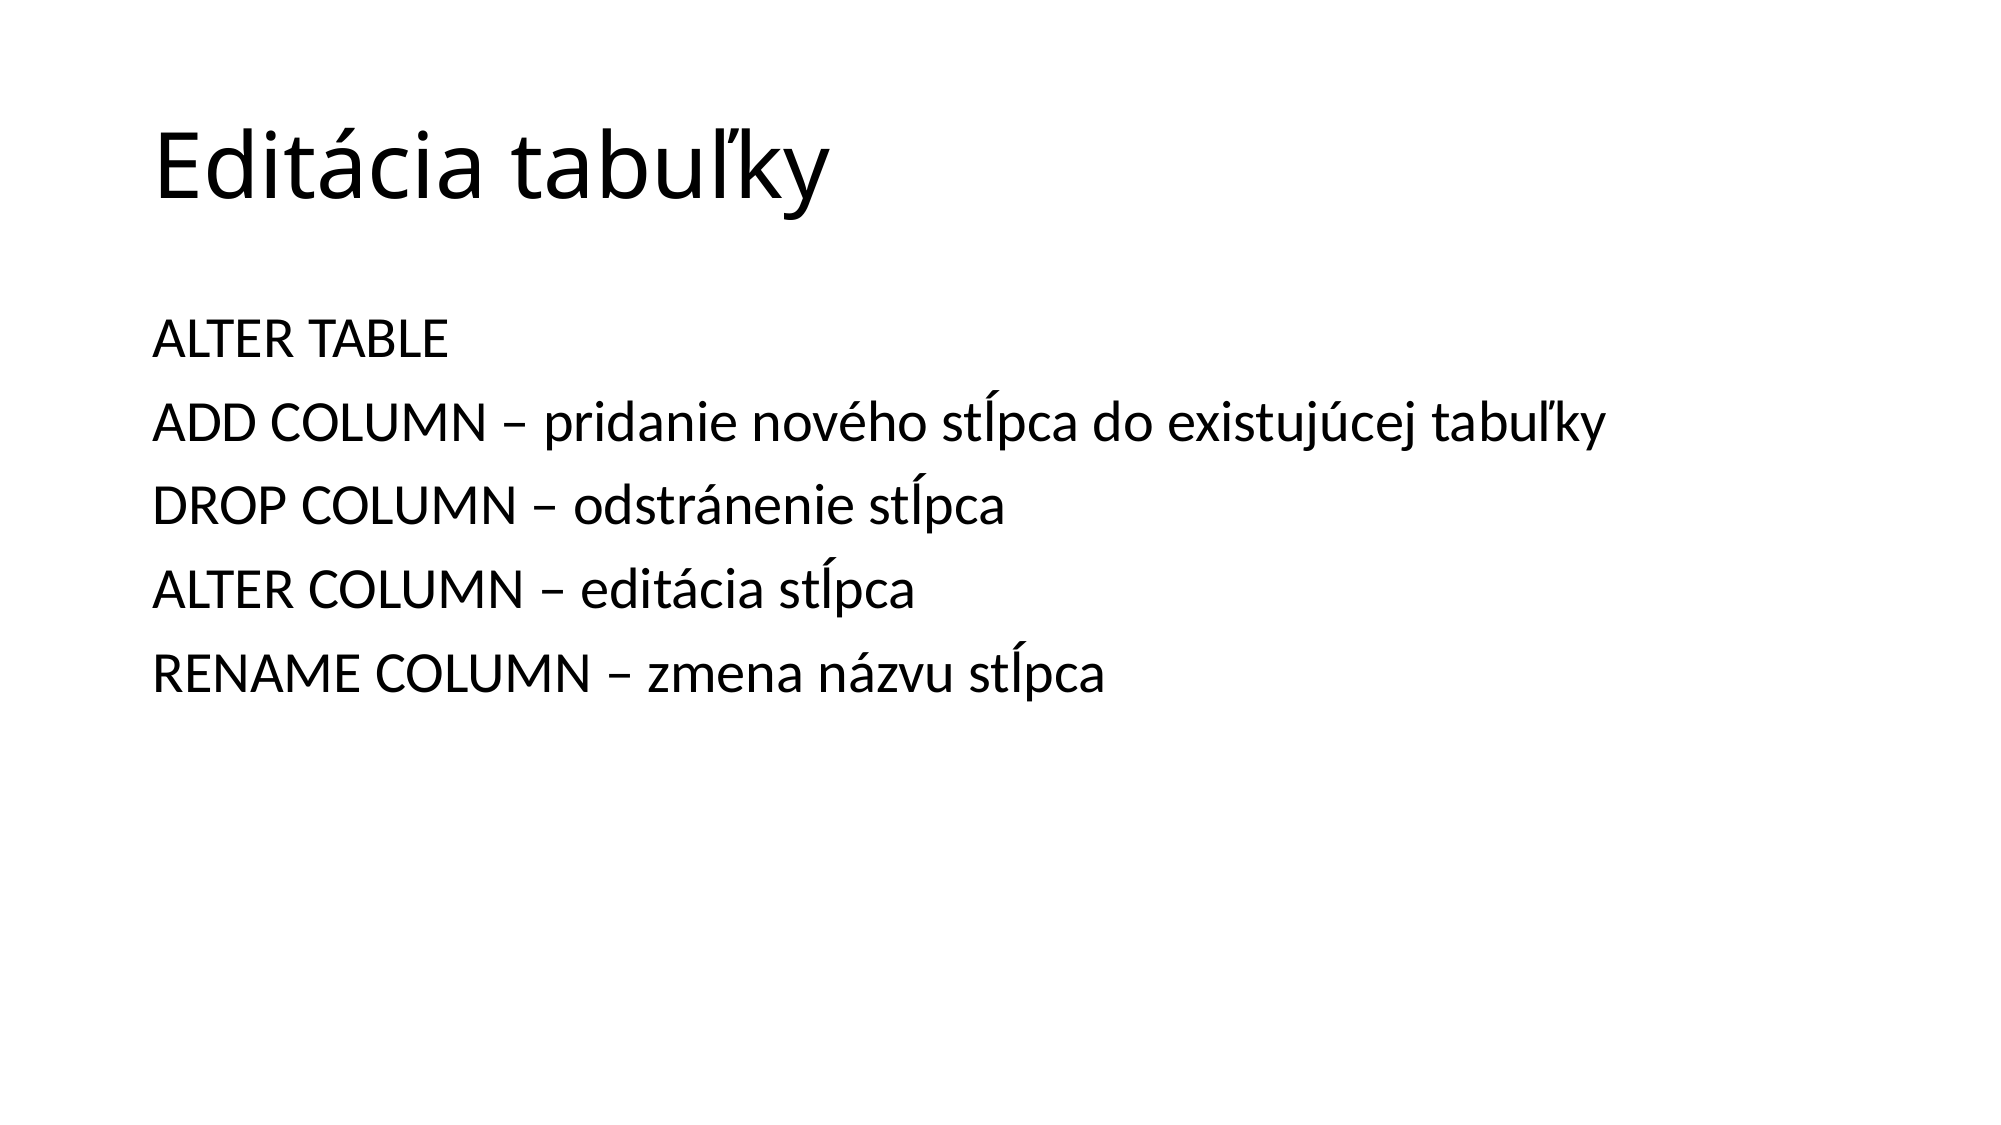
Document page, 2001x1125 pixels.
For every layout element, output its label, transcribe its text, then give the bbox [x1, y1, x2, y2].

list ALTER TABLE ADD COLUMN – pridanie nového stĺpca do existujúcej tabuľky DROP COLUMN – odstránenie stĺpca ALTER COLUMN – editácia stĺpca RENAME COLUMN – zmena názvu stĺpca [137, 299, 1863, 1014]
title Editácia tabuľky [137, 59, 1863, 278]
